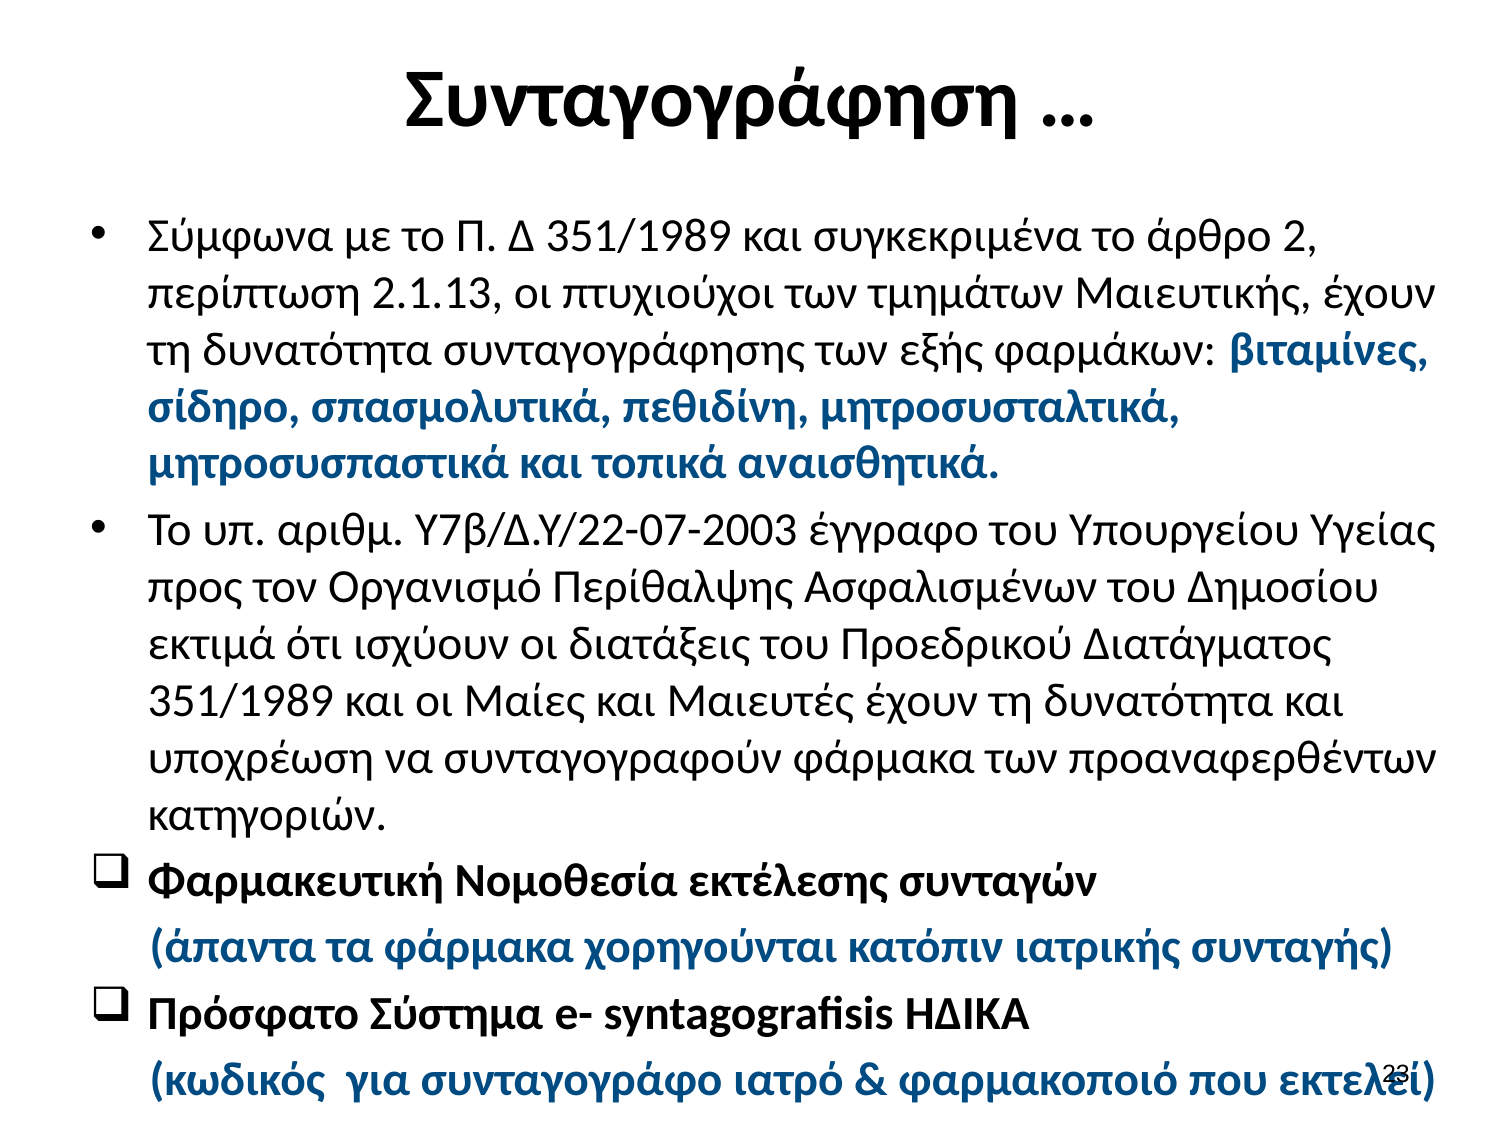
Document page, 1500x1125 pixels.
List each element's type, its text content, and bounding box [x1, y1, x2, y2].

list Σύμφωνα με το Π. Δ 351/1989 και συγκεκριμένα το άρθρο 2, περίπτωση 2.1.13, οι πτυχιούχοι των τμημάτων Μαιευτικής, έχουν τη δυνατότητα συνταγογράφησης των εξής φαρμάκων: βιταμίνες, σίδηρο, σπασμολυτικά, πεθιδίνη, μητροσυσταλτικά, μητροσυσπαστικά και τοπικά αναισθητικά. Το υπ. αριθμ. Υ7β/Δ.Υ/22-07-2003 έγγραφο του Υπουργείου Υγείας προς τον Οργανισμό Περίθαλψης Ασφαλισμένων του Δημοσίου εκτιμά ότι ισχύουν οι διατάξεις του Προεδρικού Διατάγματος 351/1989 και οι Μαίες και Μαιευτές έχουν τη δυνατότητα και υποχρέωση να συνταγογραφούν φάρμακα των προαναφερθέντων κατηγοριών. Φαρμακευτική Νομοθεσία εκτέλεσης συνταγών (άπαντα τα φάρμακα χορηγούνται κατόπιν ιατρικής συνταγής) Πρόσφατο Σύστημα e- syntagografisis ΗΔΙΚΑ (κωδικός για συνταγογράφο ιατρό & φαρμακοποιό που εκτελεί) [75, 196, 1459, 1125]
title Συνταγογράφηση … [76, 19, 1427, 169]
slide_number 22 [1074, 1042, 1425, 1103]
